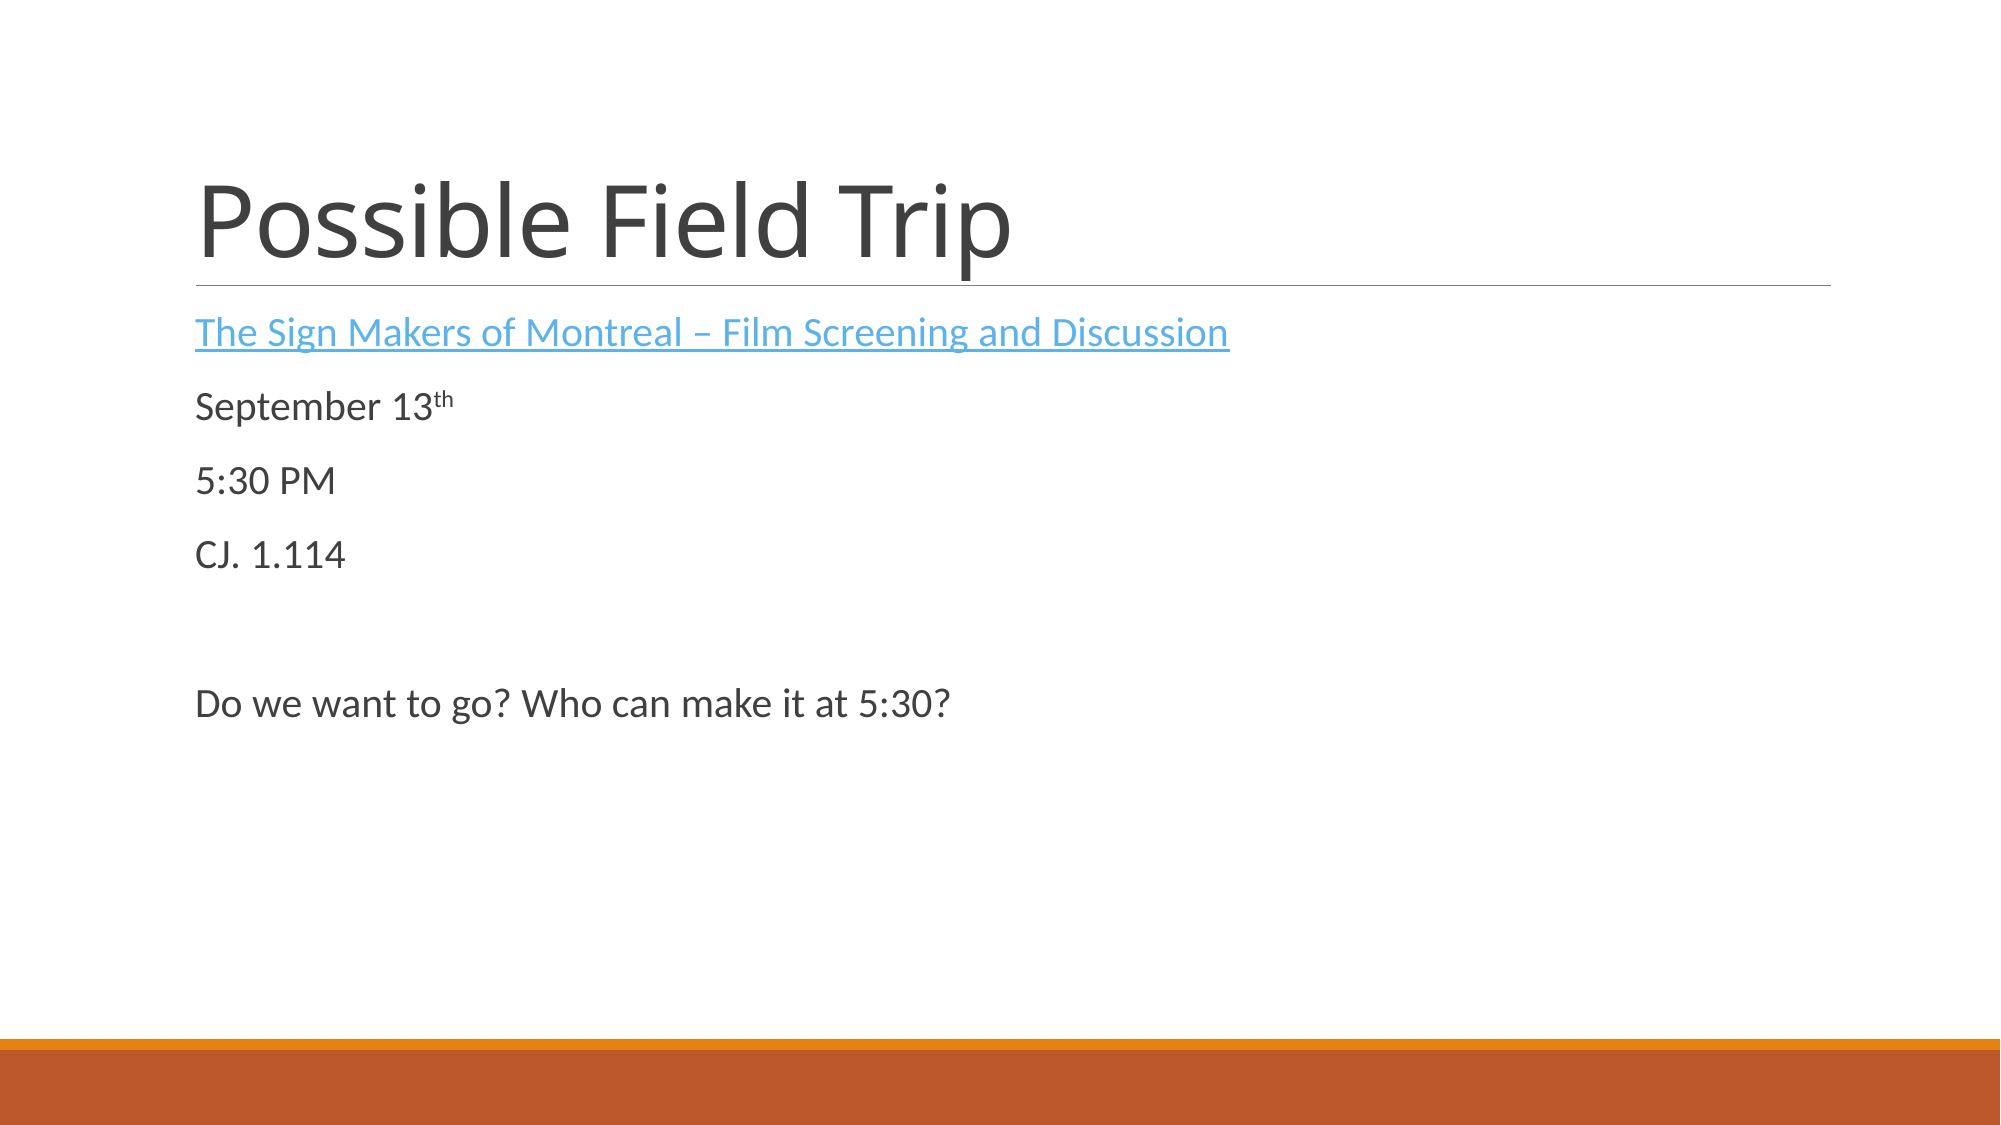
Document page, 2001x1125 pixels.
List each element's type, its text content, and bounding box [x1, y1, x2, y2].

list The Sign Makers of Montreal – Film Screening and Discussion September 13th 5:30 PM CJ. 1.114 Do we want to go? Who can make it at 5:30? [180, 302, 1830, 963]
title Possible Field Trip [180, 47, 1830, 285]
